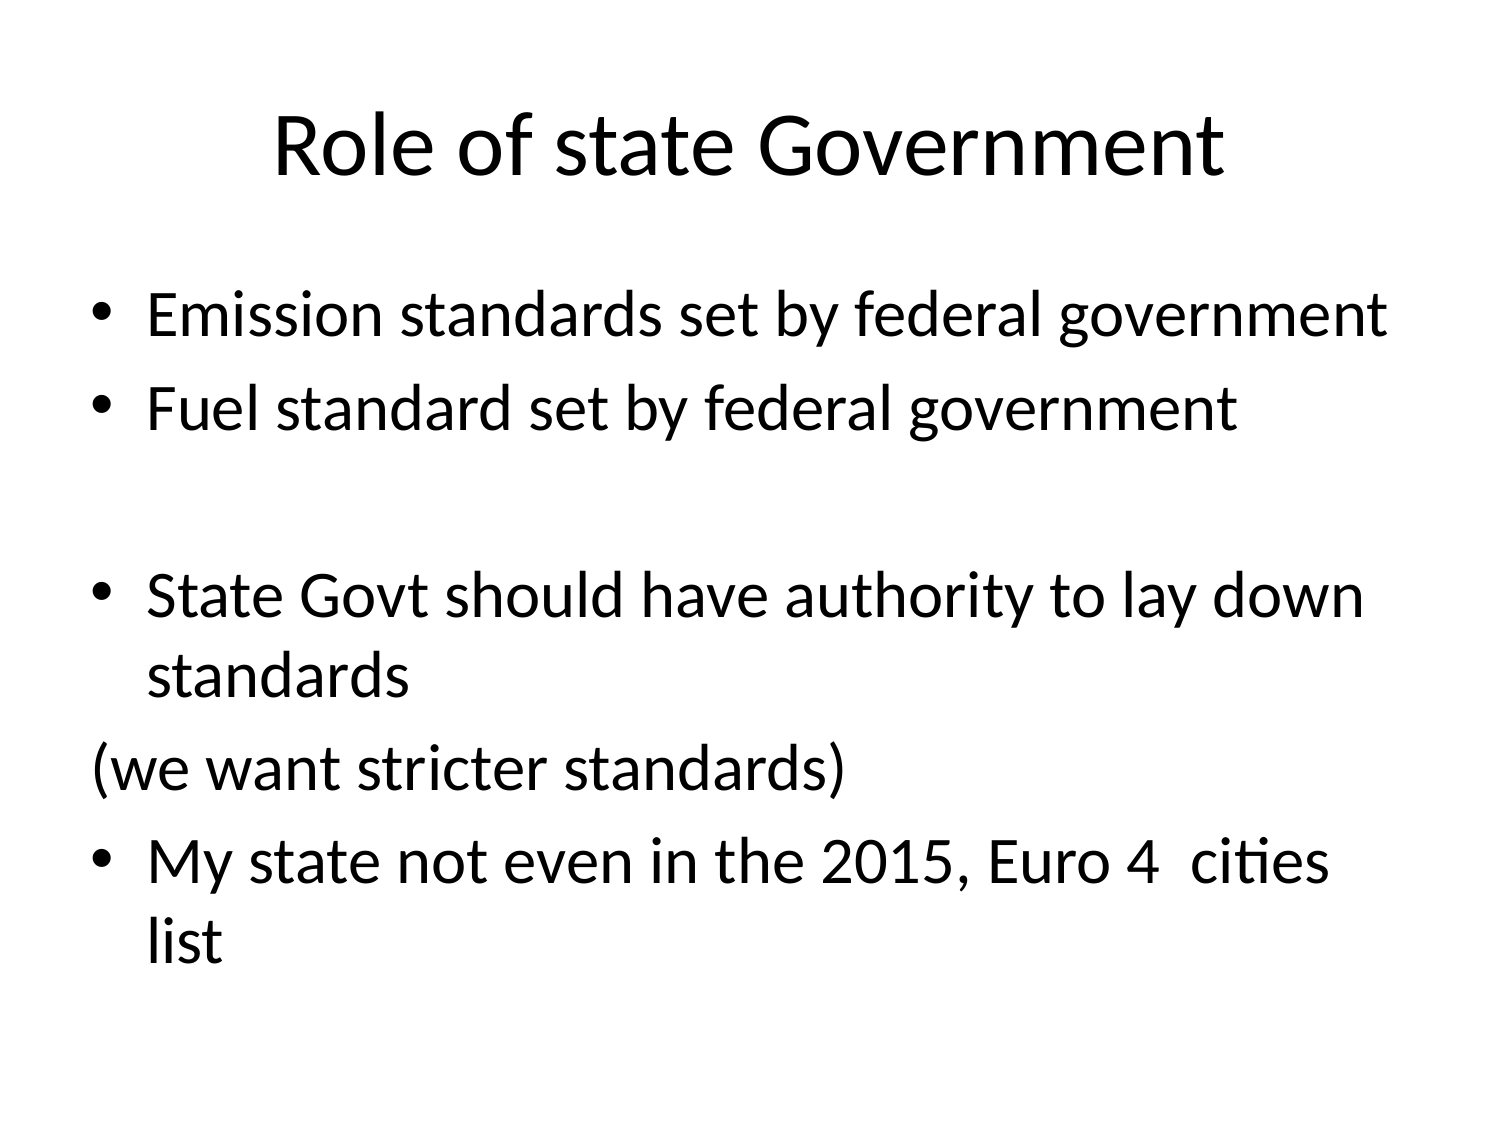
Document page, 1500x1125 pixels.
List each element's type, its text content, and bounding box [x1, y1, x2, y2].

list Emission standards set by federal government Fuel standard set by federal government State Govt should have authority to lay down standards (we want stricter standards) My state not even in the 2015, Euro 4 cities list [75, 262, 1425, 1005]
title Role of state Government [75, 45, 1425, 233]
